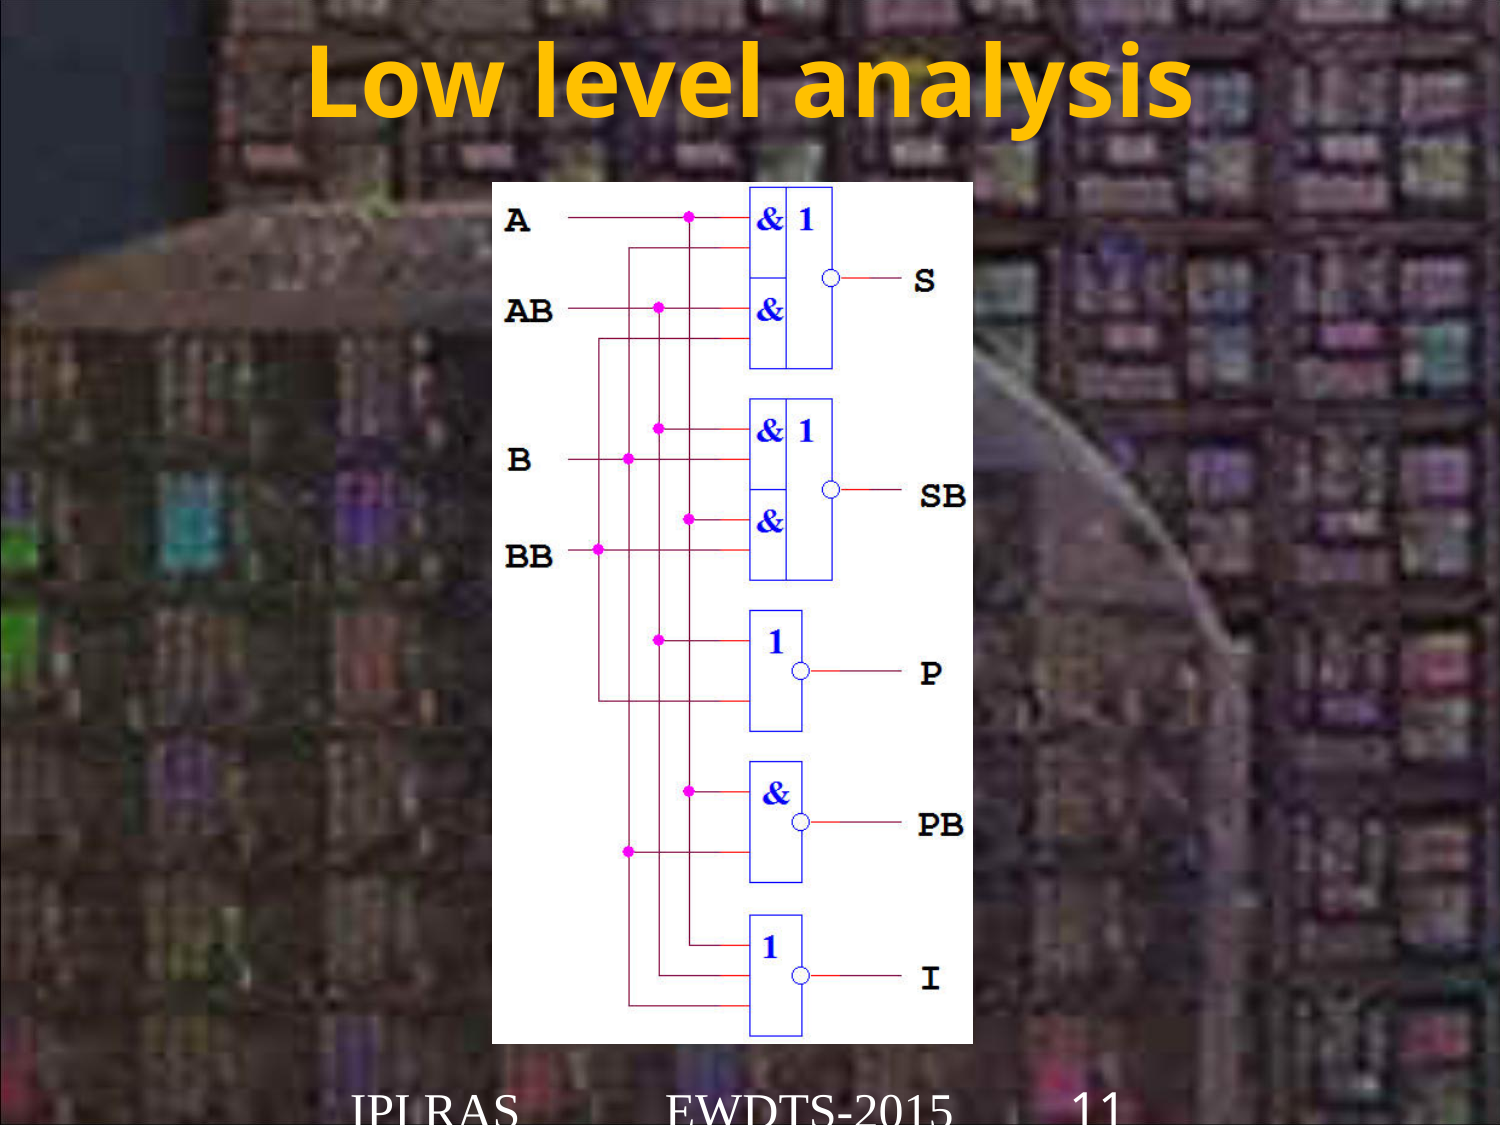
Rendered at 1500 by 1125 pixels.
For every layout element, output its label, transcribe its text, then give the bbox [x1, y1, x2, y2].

text_box IPI RAS EWDTS-2015 11 [46, 1019, 1430, 1125]
picture [0, 0, 1500, 1125]
title Low level analysis [75, 0, 1425, 155]
